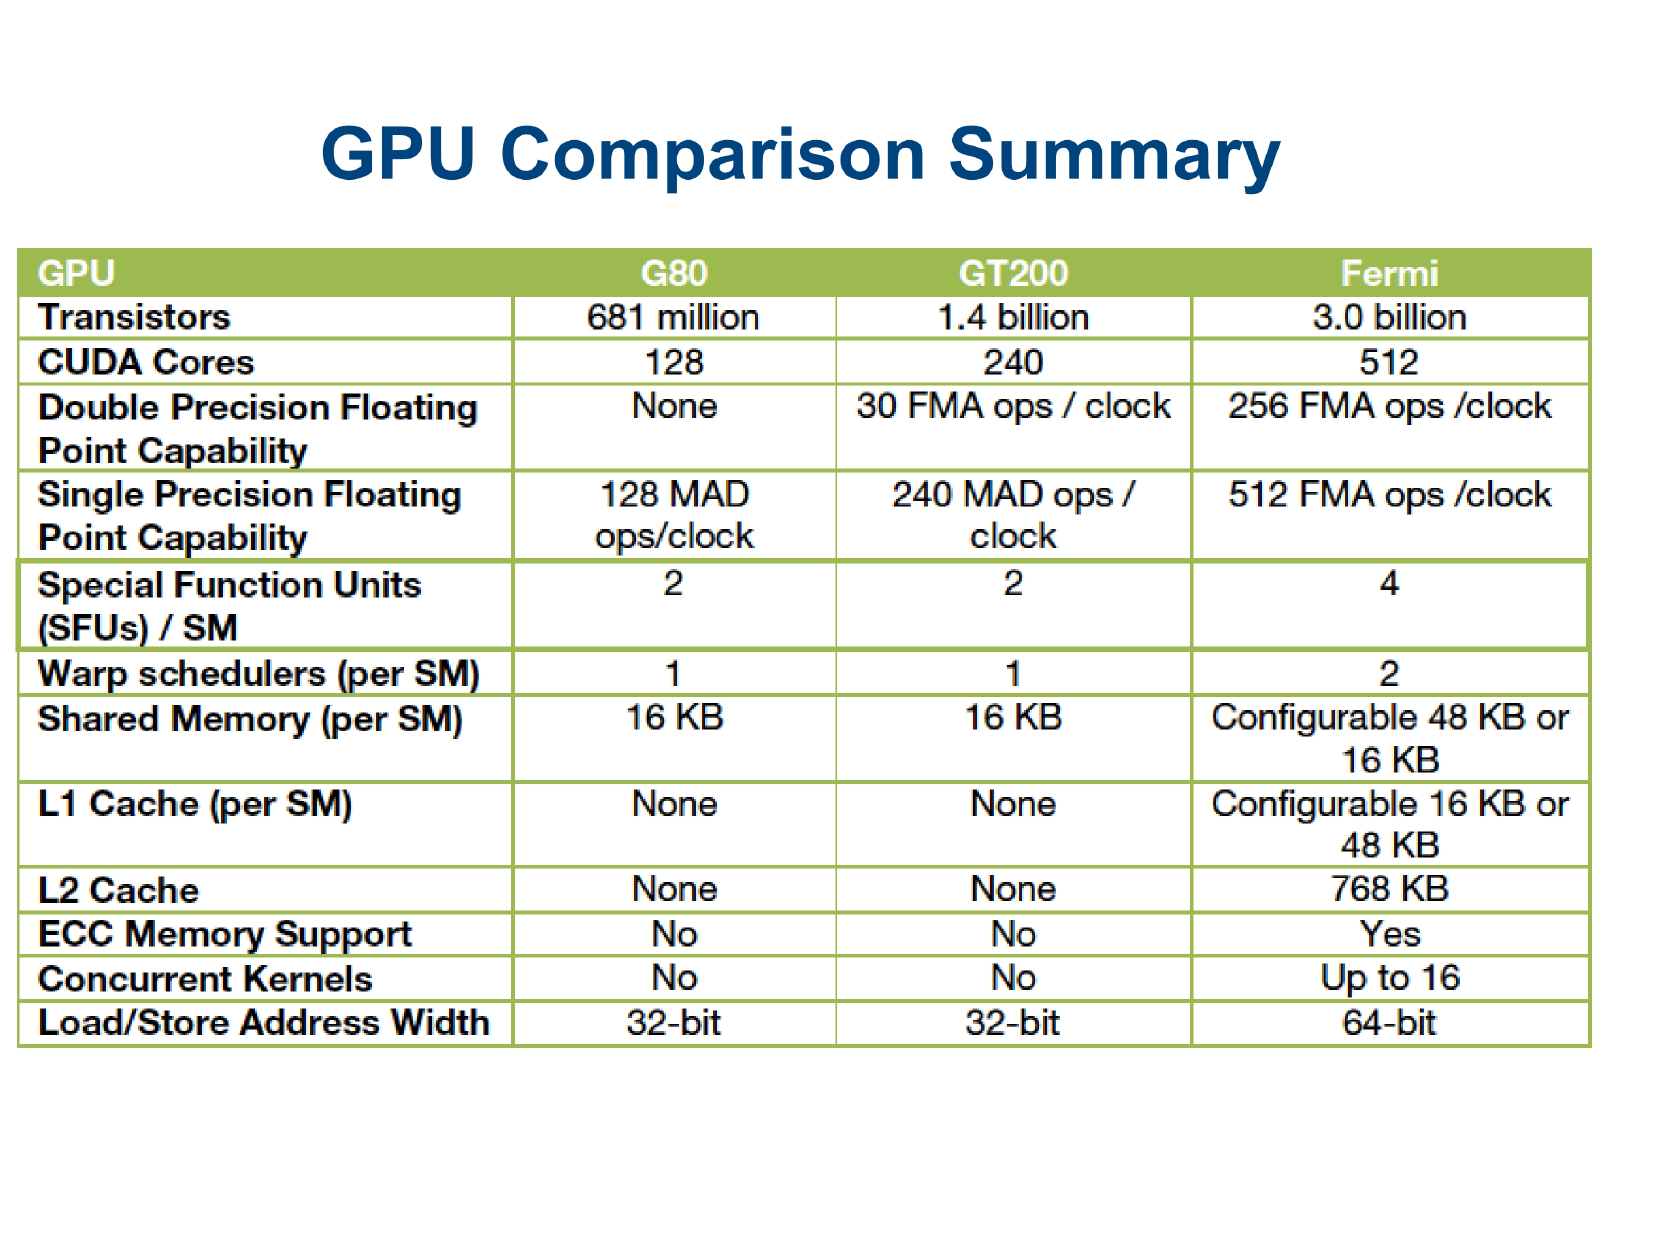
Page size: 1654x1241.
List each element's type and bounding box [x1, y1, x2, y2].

picture [1, 108, 1613, 1110]
